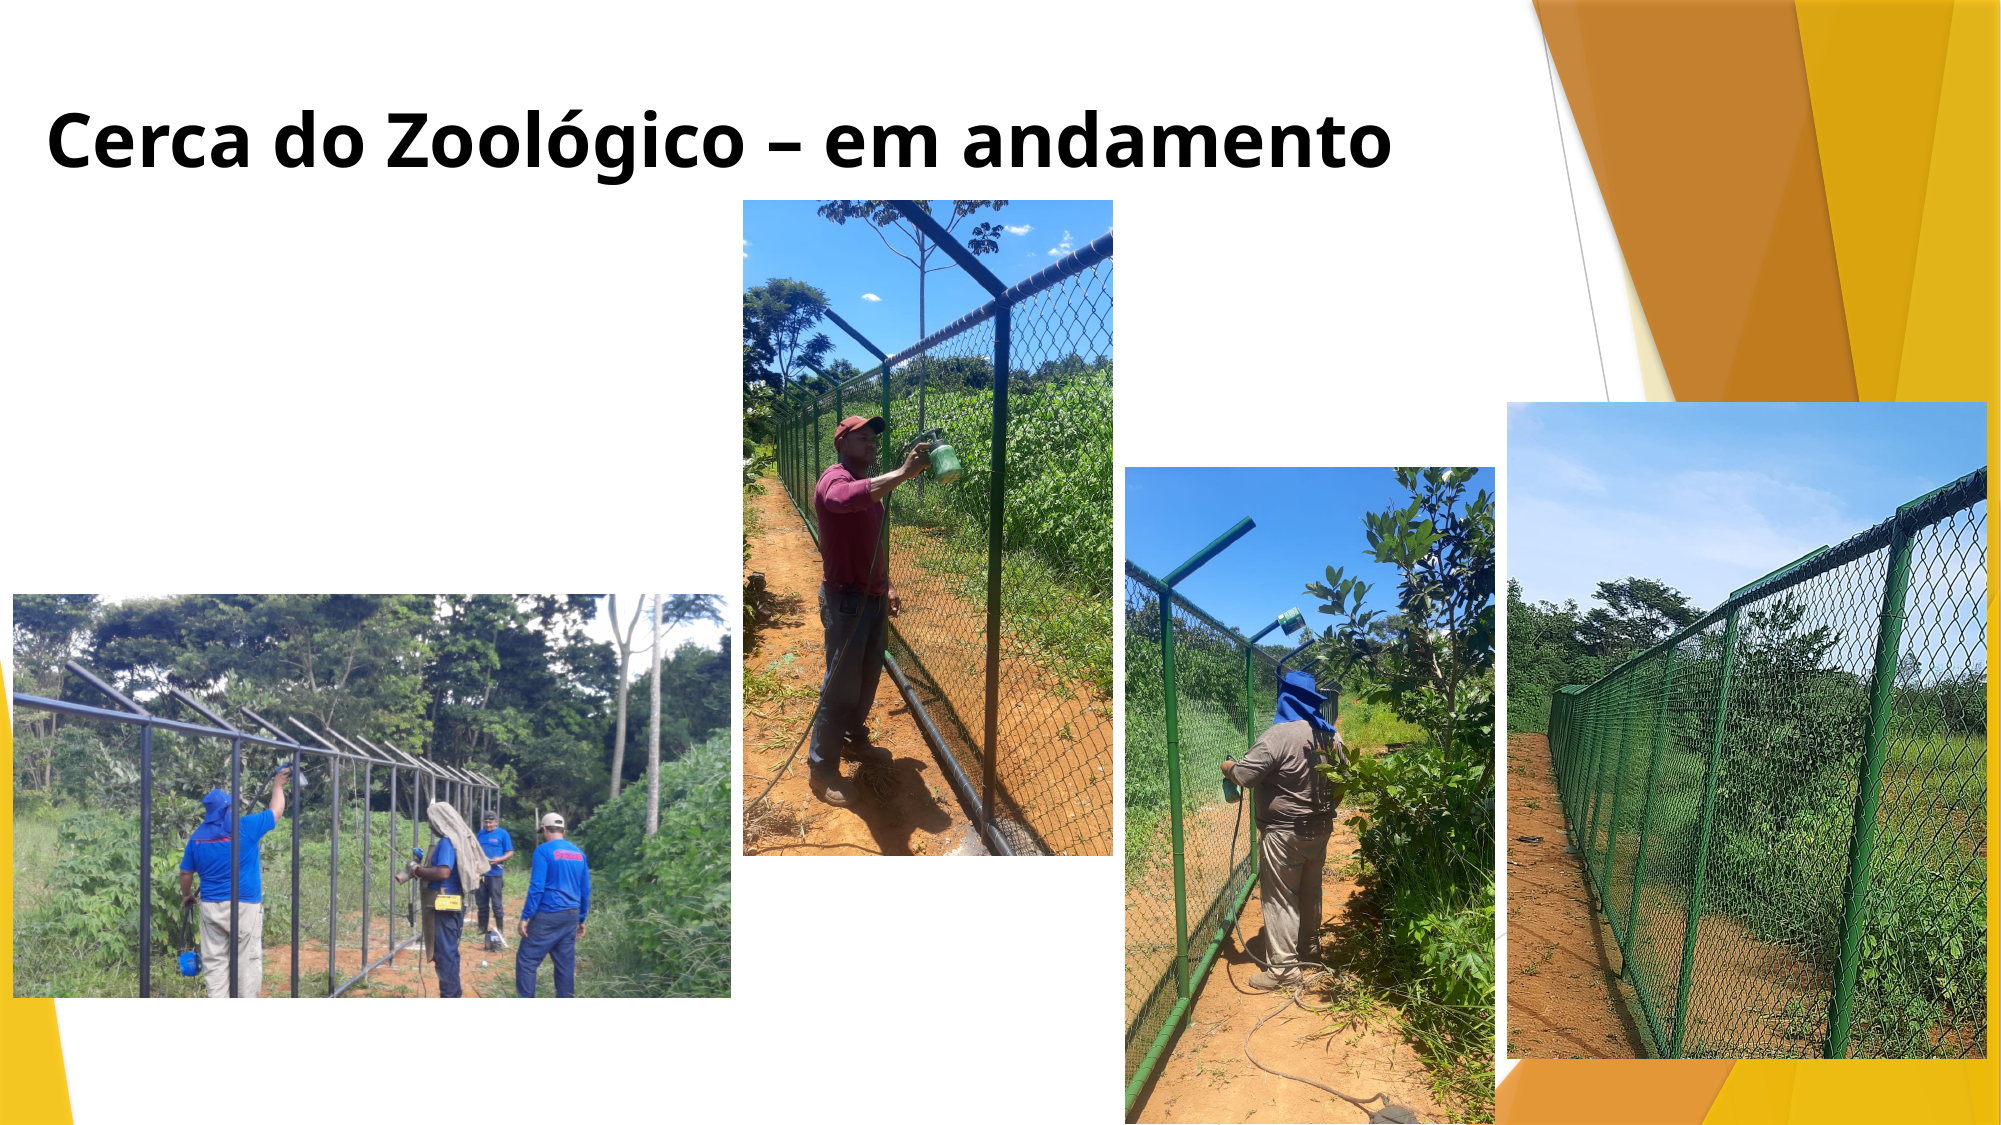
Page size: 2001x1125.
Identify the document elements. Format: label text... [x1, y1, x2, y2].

picture [1507, 402, 1987, 1060]
picture [1125, 467, 1496, 1125]
picture [743, 200, 1113, 857]
text_box Cerca do Zoológico – em andamento [30, 84, 1964, 317]
picture [13, 593, 732, 998]
